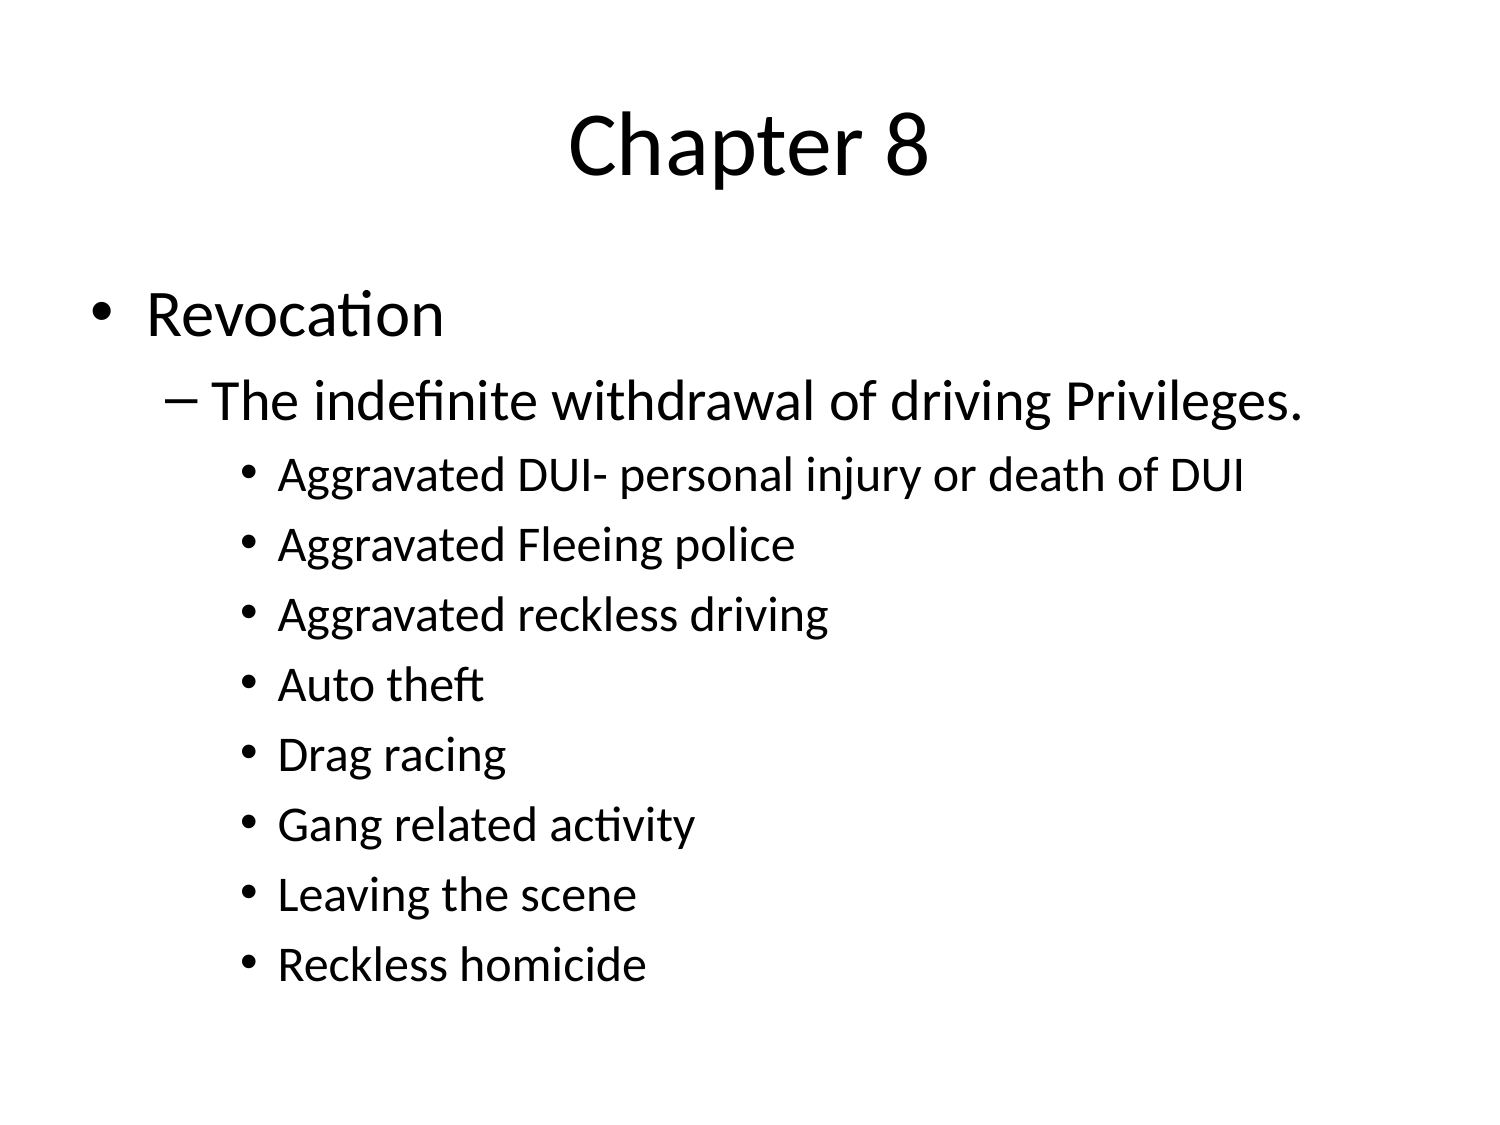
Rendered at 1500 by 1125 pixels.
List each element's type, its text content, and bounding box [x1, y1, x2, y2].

list Revocation The indefinite withdrawal of driving Privileges. Aggravated DUI- personal injury or death of DUI Aggravated Fleeing police Aggravated reckless driving Auto theft Drag racing Gang related activity Leaving the scene Reckless homicide [75, 262, 1425, 1005]
title Chapter 8 [75, 45, 1425, 233]
